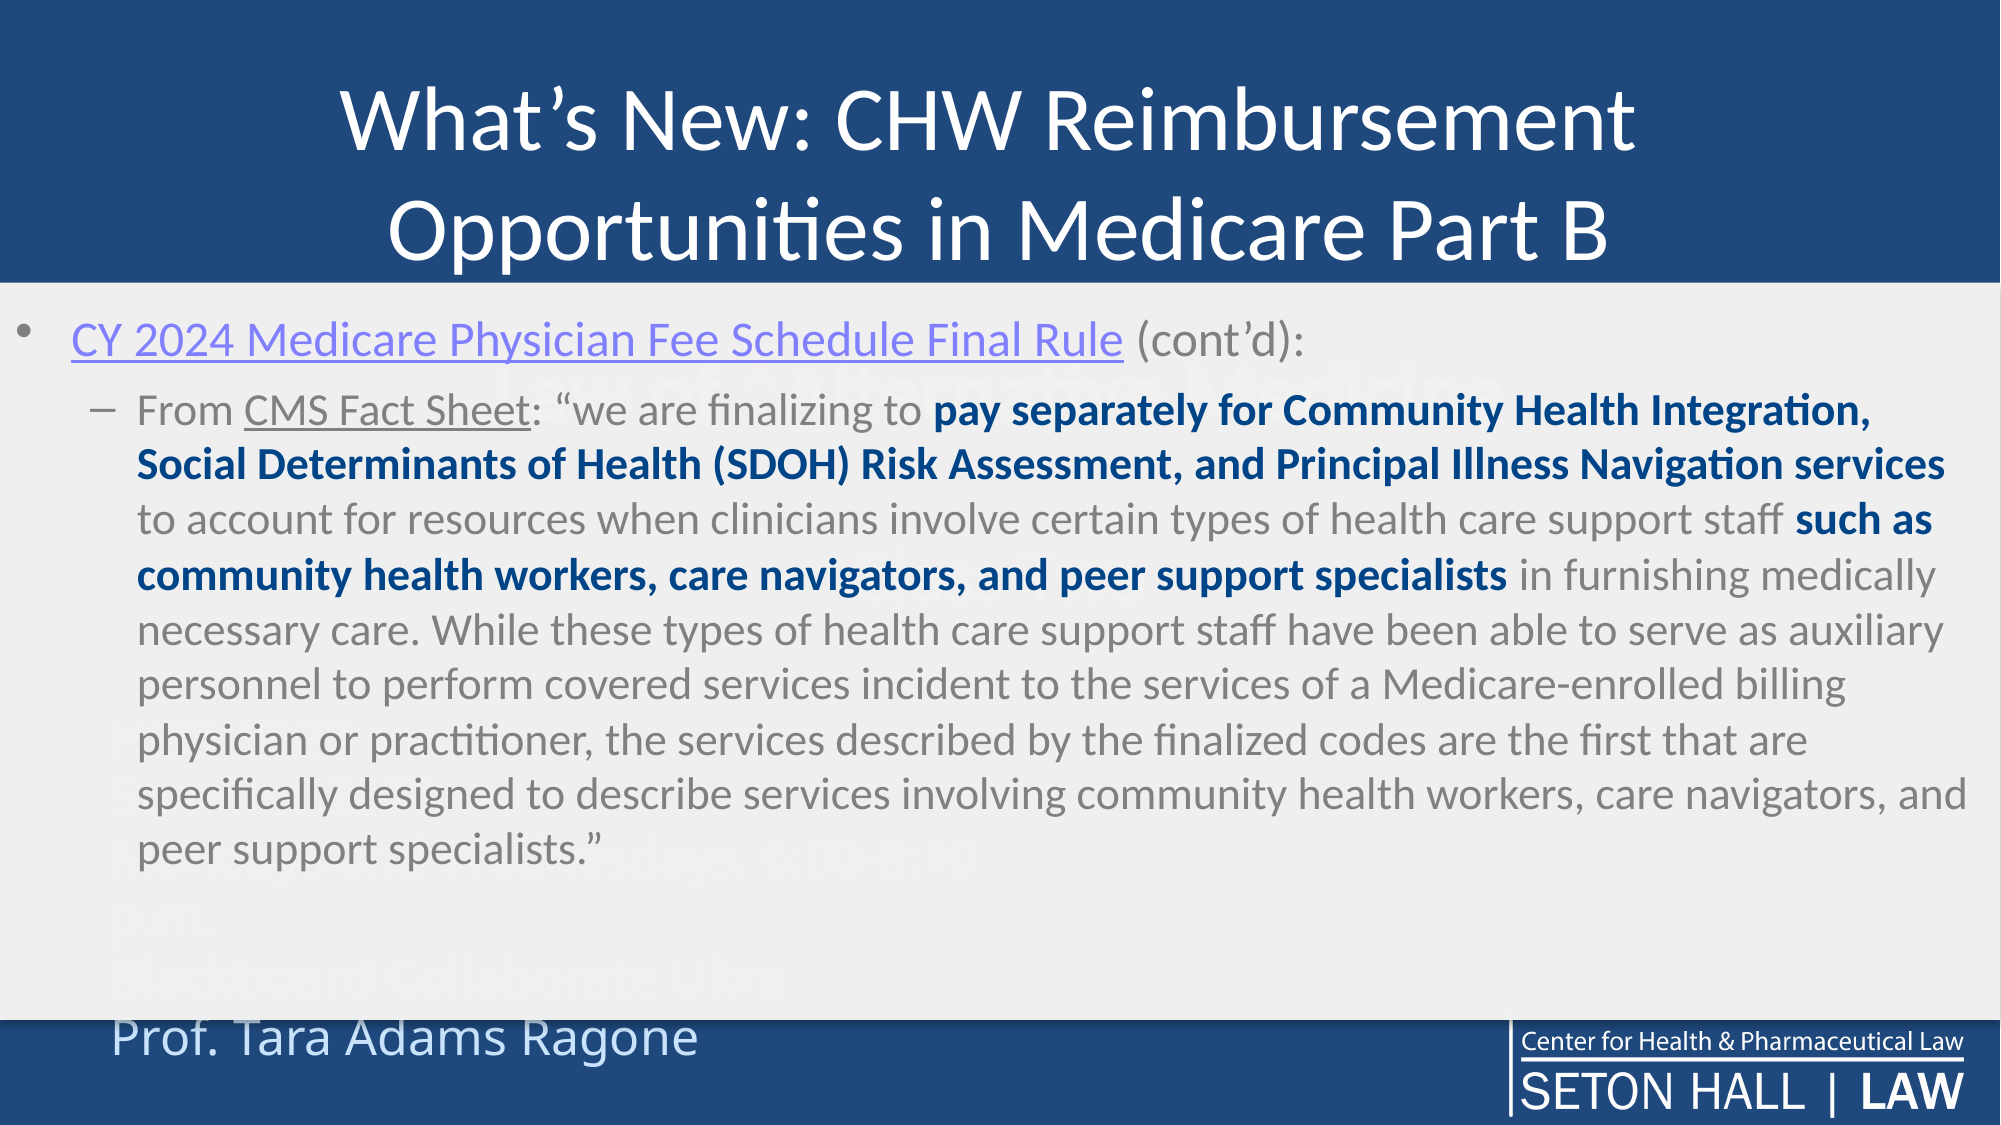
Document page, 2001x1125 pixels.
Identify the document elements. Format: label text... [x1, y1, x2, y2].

list CY 2024 Medicare Physician Fee Schedule Final Rule (cont’d): From CMS Fact Sheet: “we are finalizing to pay separately for Community Health Integration, Social Determinants of Health (SDOH) Risk Assessment, and Principal Illness Navigation services to account for resources when clinicians involve certain types of health care support staff such as community health workers, care navigators, and peer support specialists in furnishing medically necessary care. While these types of health care support staff have been able to serve as auxiliary personnel to perform covered services incident to the services of a Medicare-enrolled billing physician or practitioner, the services described by the finalized codes are the first that are specifically designed to describe services involving community health workers, care navigators, and peer support specialists.” [0, 282, 2000, 1009]
title What’s New: CHW Reimbursement Opportunities in Medicare Part B [99, 51, 1900, 256]
picture [1509, 1020, 1970, 1118]
